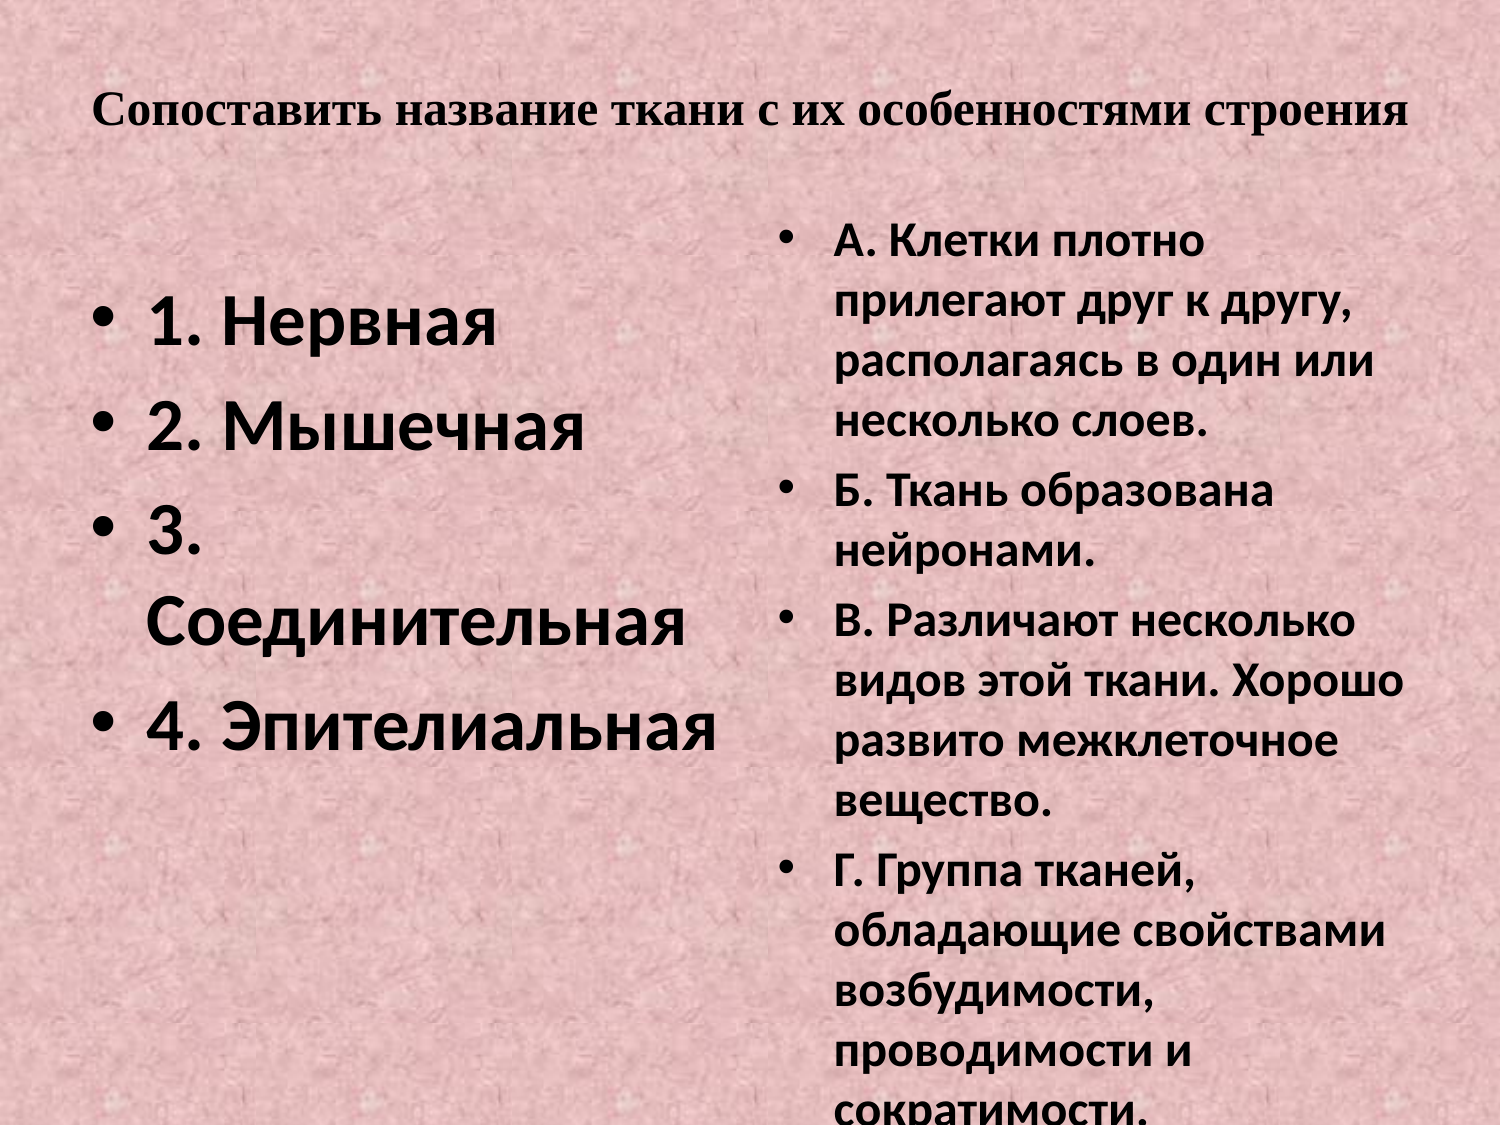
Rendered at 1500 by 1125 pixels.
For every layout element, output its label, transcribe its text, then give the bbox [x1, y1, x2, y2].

picture [0, 0, 1500, 1125]
title Сопоставить название ткани с их особенностями строения [75, 0, 1425, 153]
list А. Клетки плотно прилегают друг к другу, располагаясь в один или несколько слоев. Б. Ткань образована нейронами. В. Различают несколько видов этой ткани. Хорошо развито межклеточное вещество. Г. Группа тканей, обладающие свойствами возбудимости, проводимости и сократимости. [762, 199, 1425, 961]
list 1. Нервная 2. Мышечная 3. Соединительная 4. Эпителиальная [75, 262, 738, 1005]
